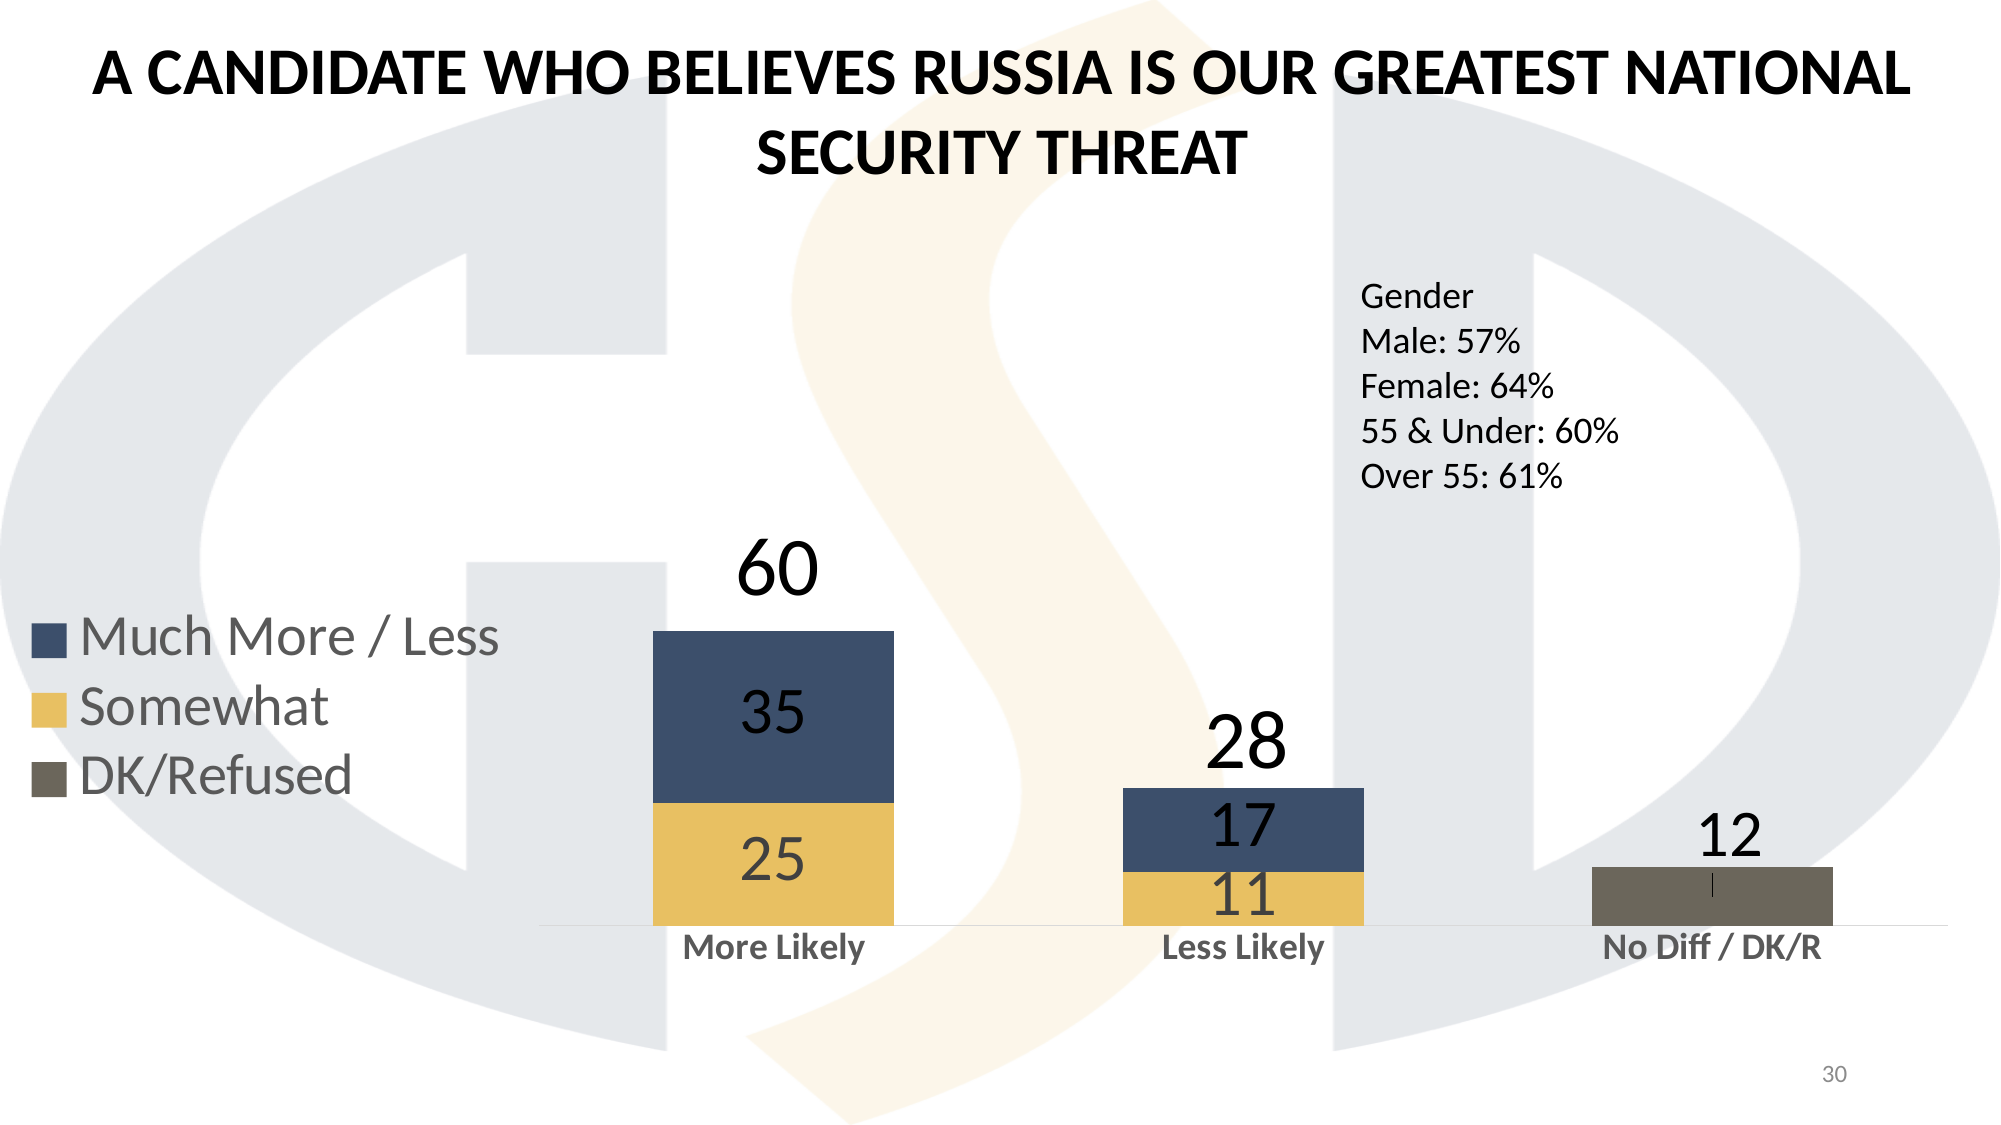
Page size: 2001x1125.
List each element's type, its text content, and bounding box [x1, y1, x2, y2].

text_box A CANDIDATE WHO BELIEVES RUSSIA IS OUR GREATEST NATIONAL SECURITY THREAT [5, 20, 2000, 196]
text_box Gender Male: 57% Female: 64% 55 & Under: 60% Over 55: 61% [1345, 263, 1768, 411]
slide_number 30 [1412, 1042, 1863, 1103]
chart [0, 411, 1971, 1009]
